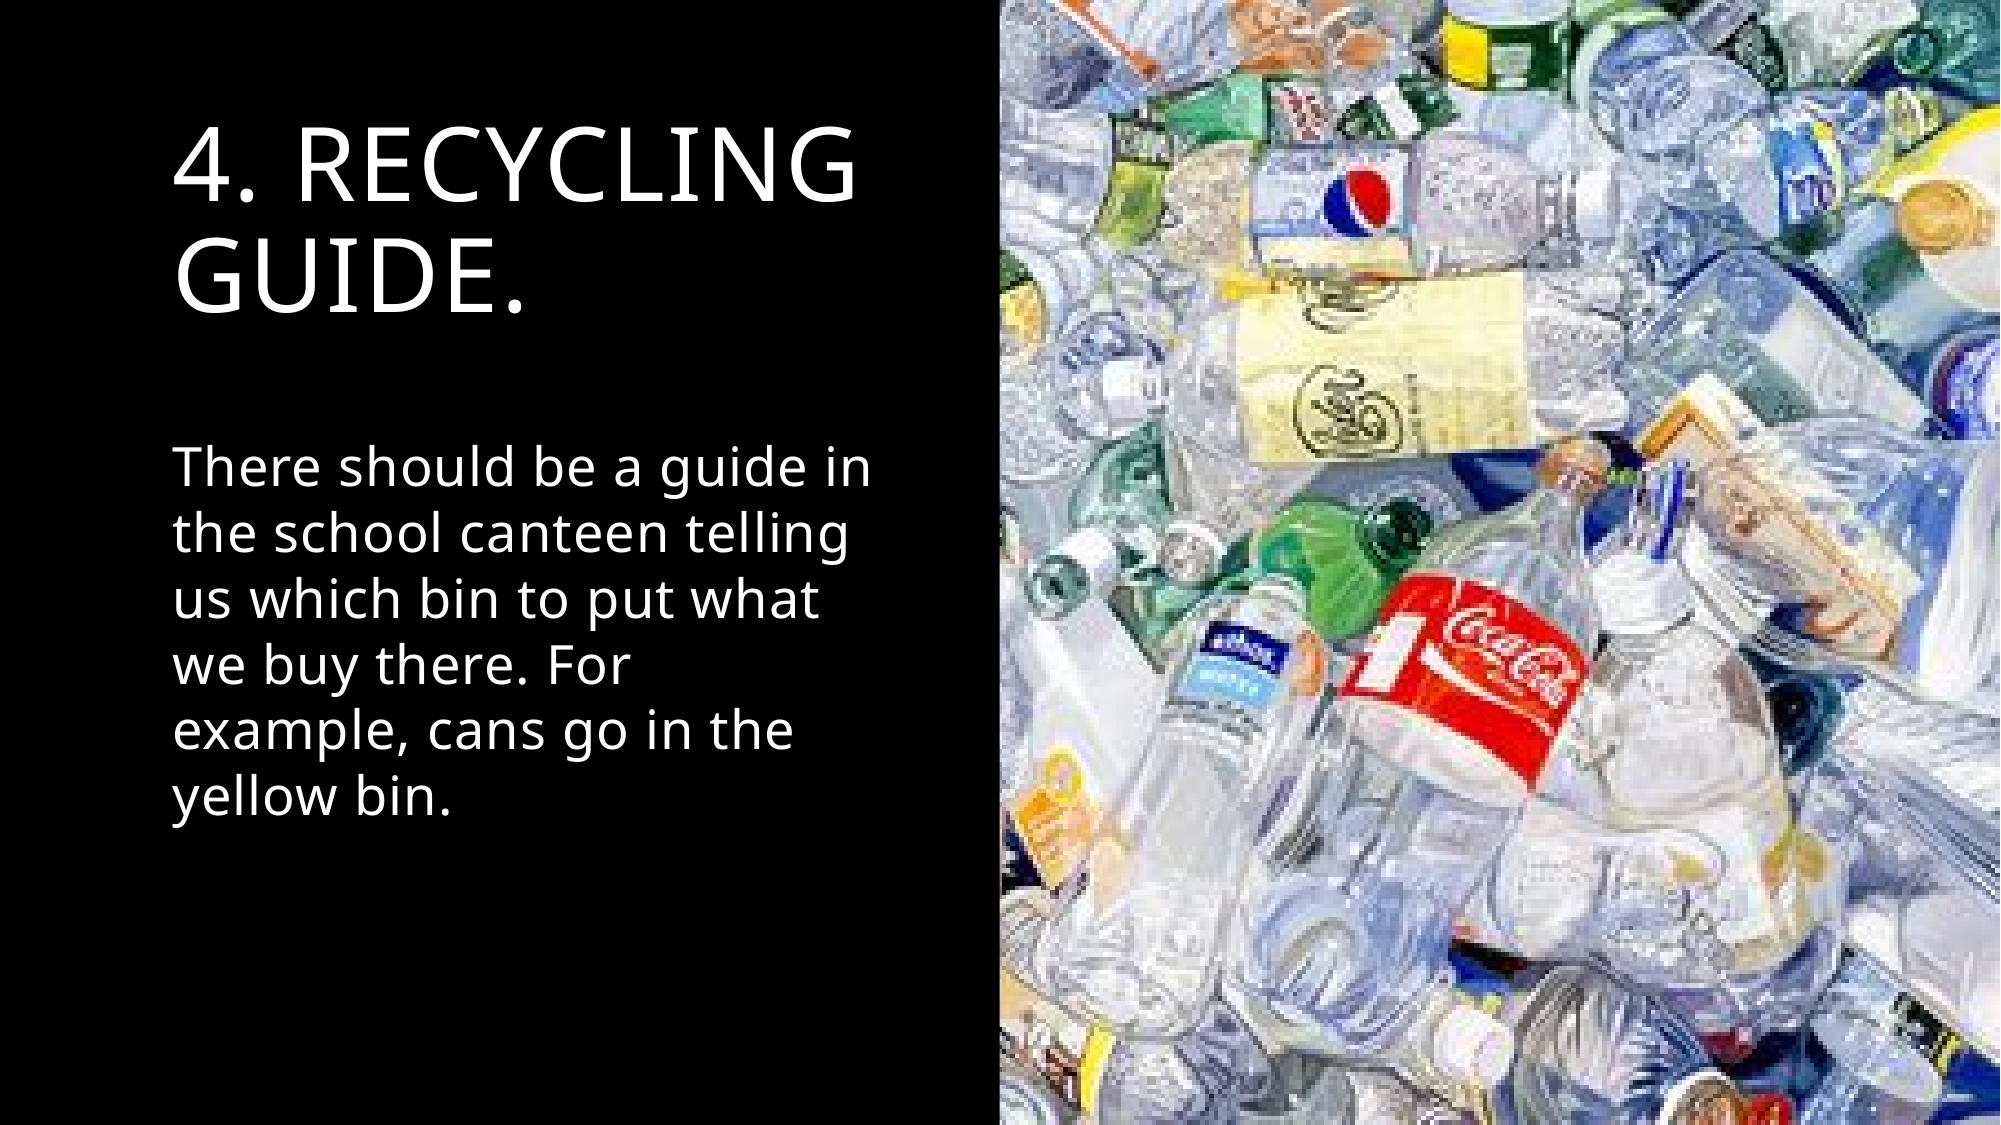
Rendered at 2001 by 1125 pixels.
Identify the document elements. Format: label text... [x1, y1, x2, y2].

picture [999, 0, 2000, 1125]
list There should be a guide in the school canteen telling us which bin to put what we buy there. For example, cans go in the yellow bin. [157, 424, 896, 1015]
title 4. RECYCLING GUIDE. [157, 52, 896, 396]
text_box [0, 0, 999, 1125]
